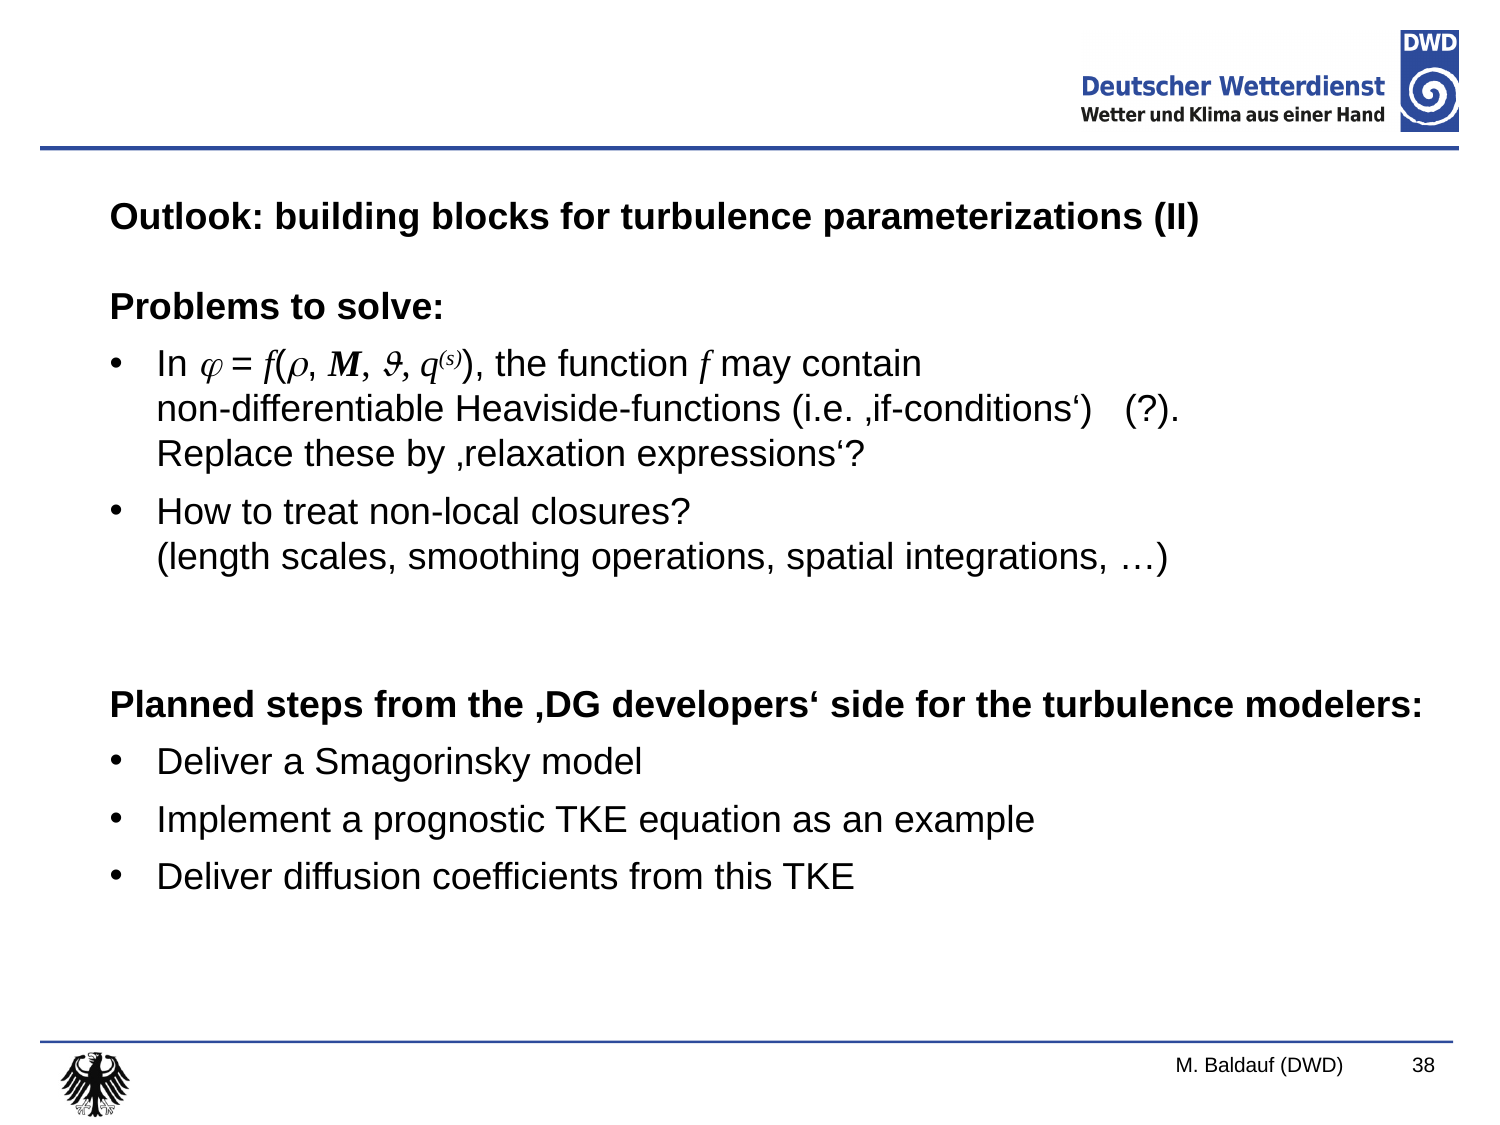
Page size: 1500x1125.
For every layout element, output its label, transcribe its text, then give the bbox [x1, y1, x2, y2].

picture [58, 1050, 132, 1119]
text_box Outlook: building blocks for turbulence parameterizations (II) Problems to solve: In  = f(, M, , q(s)), the function f may contain non-differentiable Heaviside-functions (i.e. ‚if-conditions‘) (?). Replace these by ‚relaxation expressions‘? How to treat non-local closures? (length scales, smoothing operations, spatial integrations, …) Planned steps from the ‚DG developers‘ side for the turbulence modelers: Deliver a Smagorinsky model Implement a prognostic TKE equation as an example Deliver diffusion coefficients from this TKE [94, 184, 1440, 962]
text_box 38 [1358, 1046, 1435, 1083]
text_box M. Baldauf (DWD) [749, 1046, 1358, 1083]
picture [1081, 30, 1459, 132]
